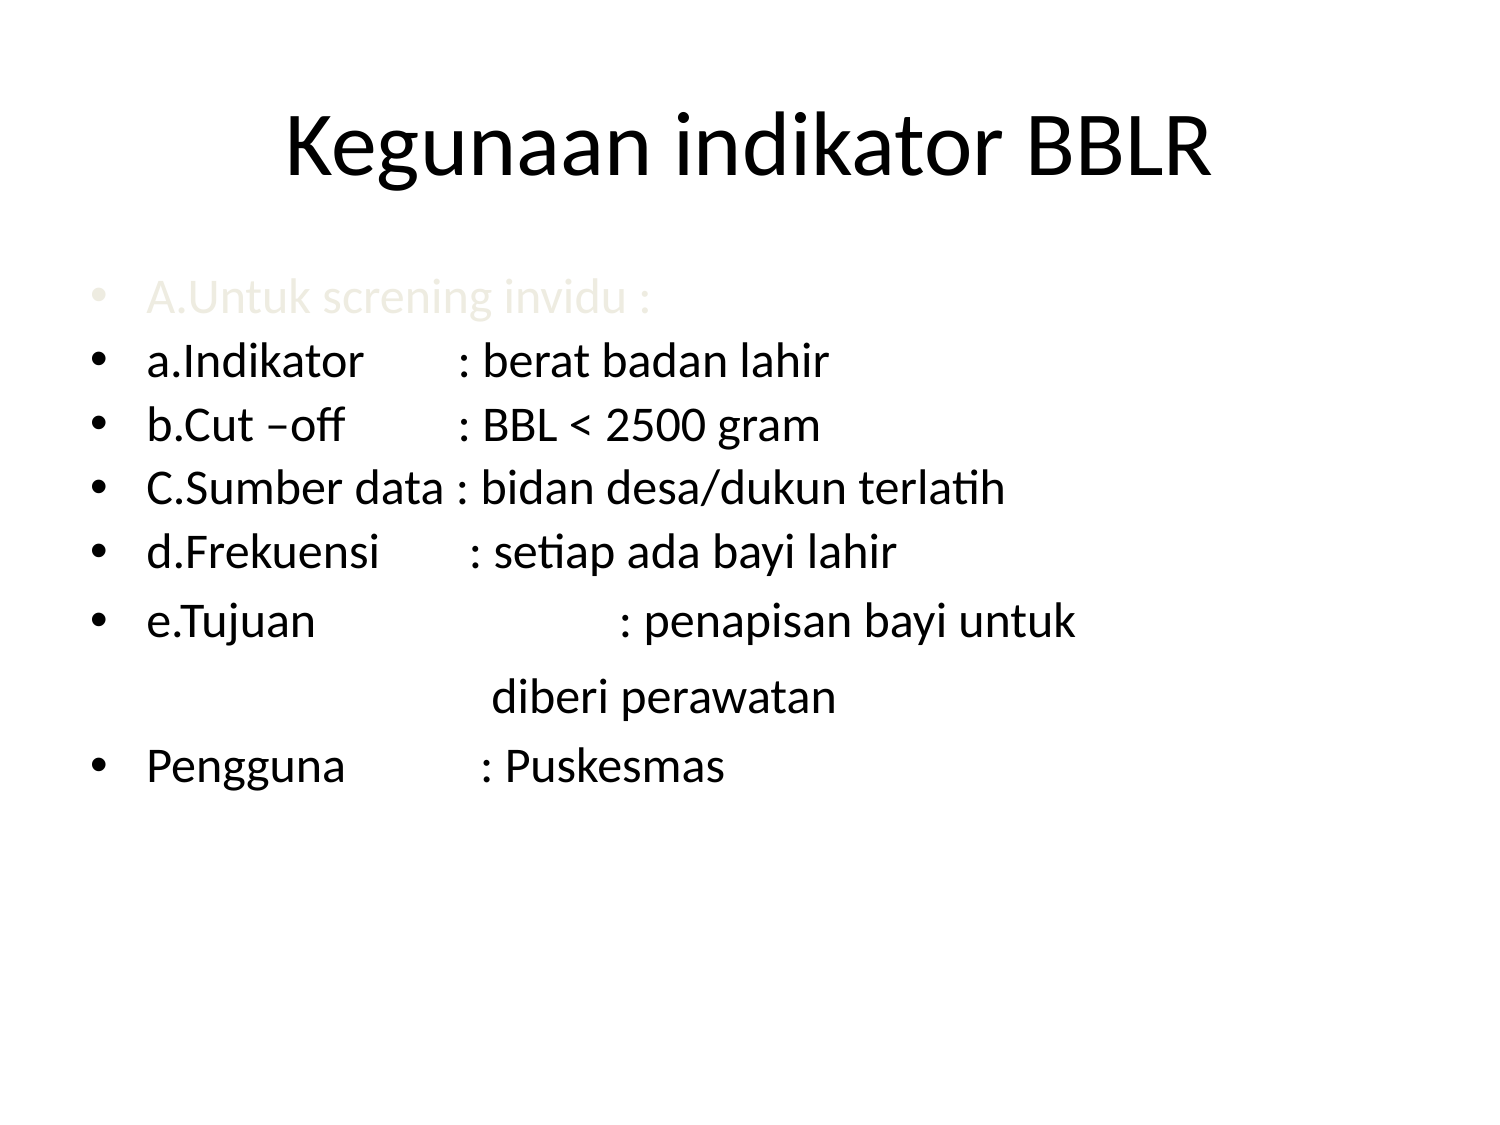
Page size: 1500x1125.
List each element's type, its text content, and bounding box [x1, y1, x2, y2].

list A.Untuk screning invidu : a.Indikator : berat badan lahir b.Cut –off : BBL < 2500 gram C.Sumber data : bidan desa/dukun terlatih d.Frekuensi : setiap ada bayi lahir e.Tujuan : penapisan bayi untuk diberi perawatan Pengguna : Puskesmas [74, 262, 1426, 1006]
title Kegunaan indikator BBLR [74, 44, 1426, 233]
